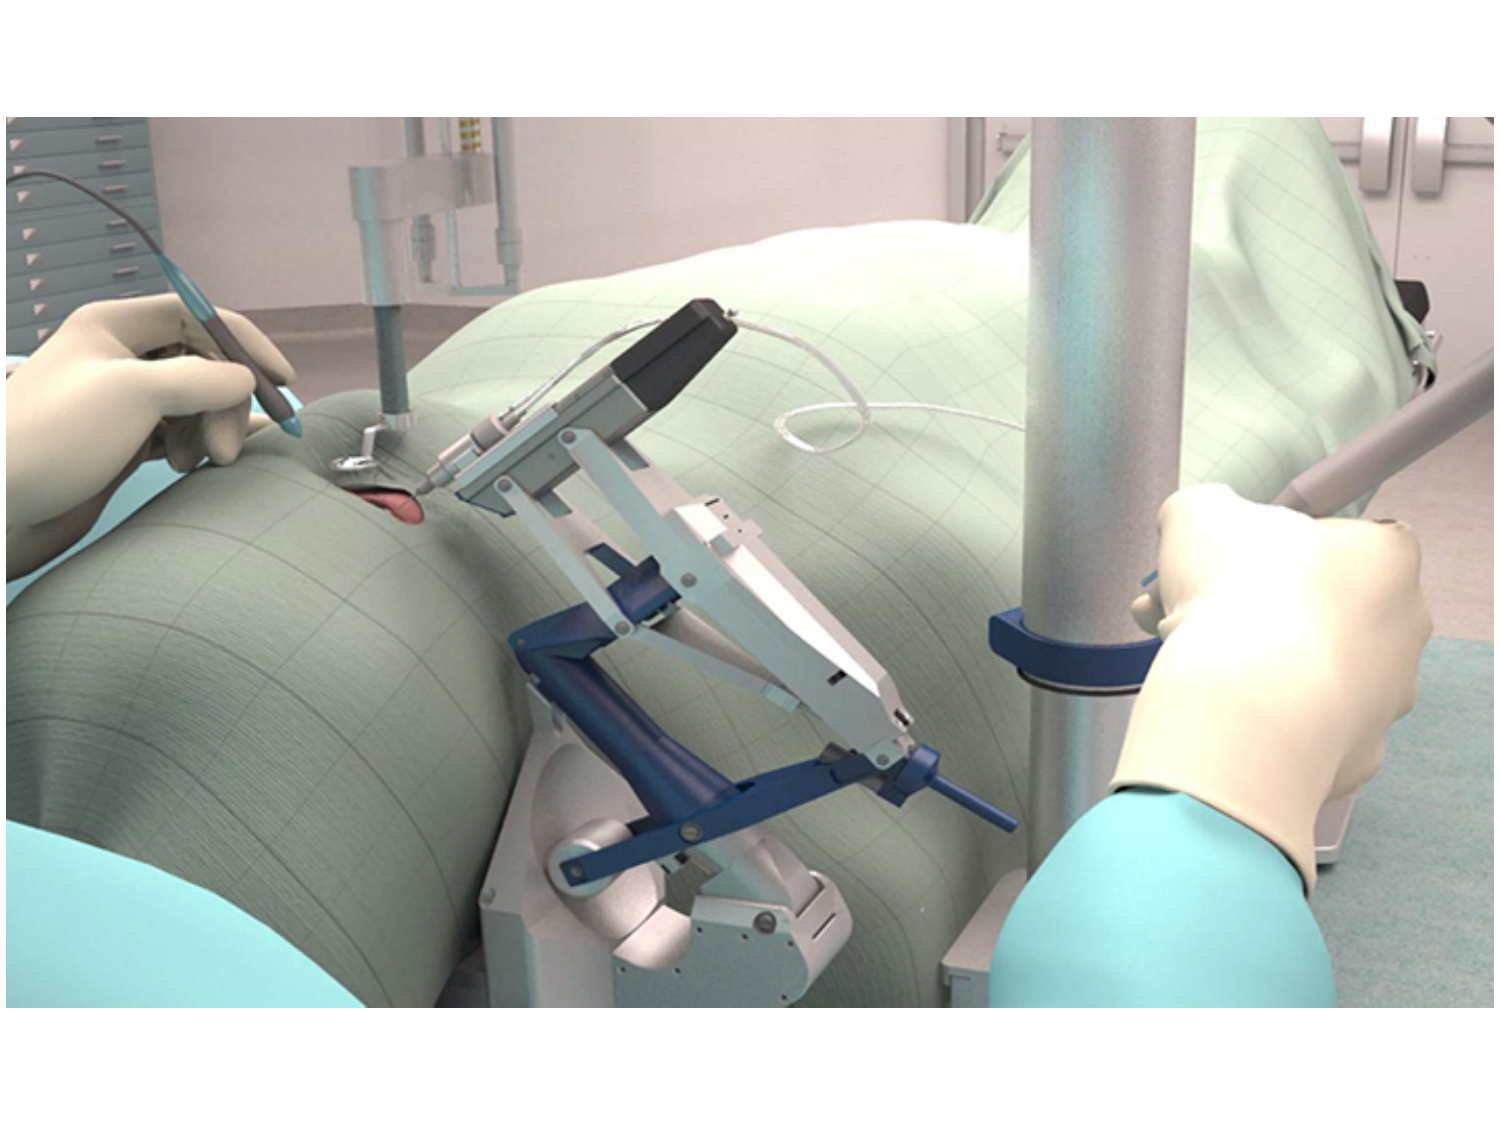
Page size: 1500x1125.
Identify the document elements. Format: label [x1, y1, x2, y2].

picture [5, 117, 1494, 1008]
